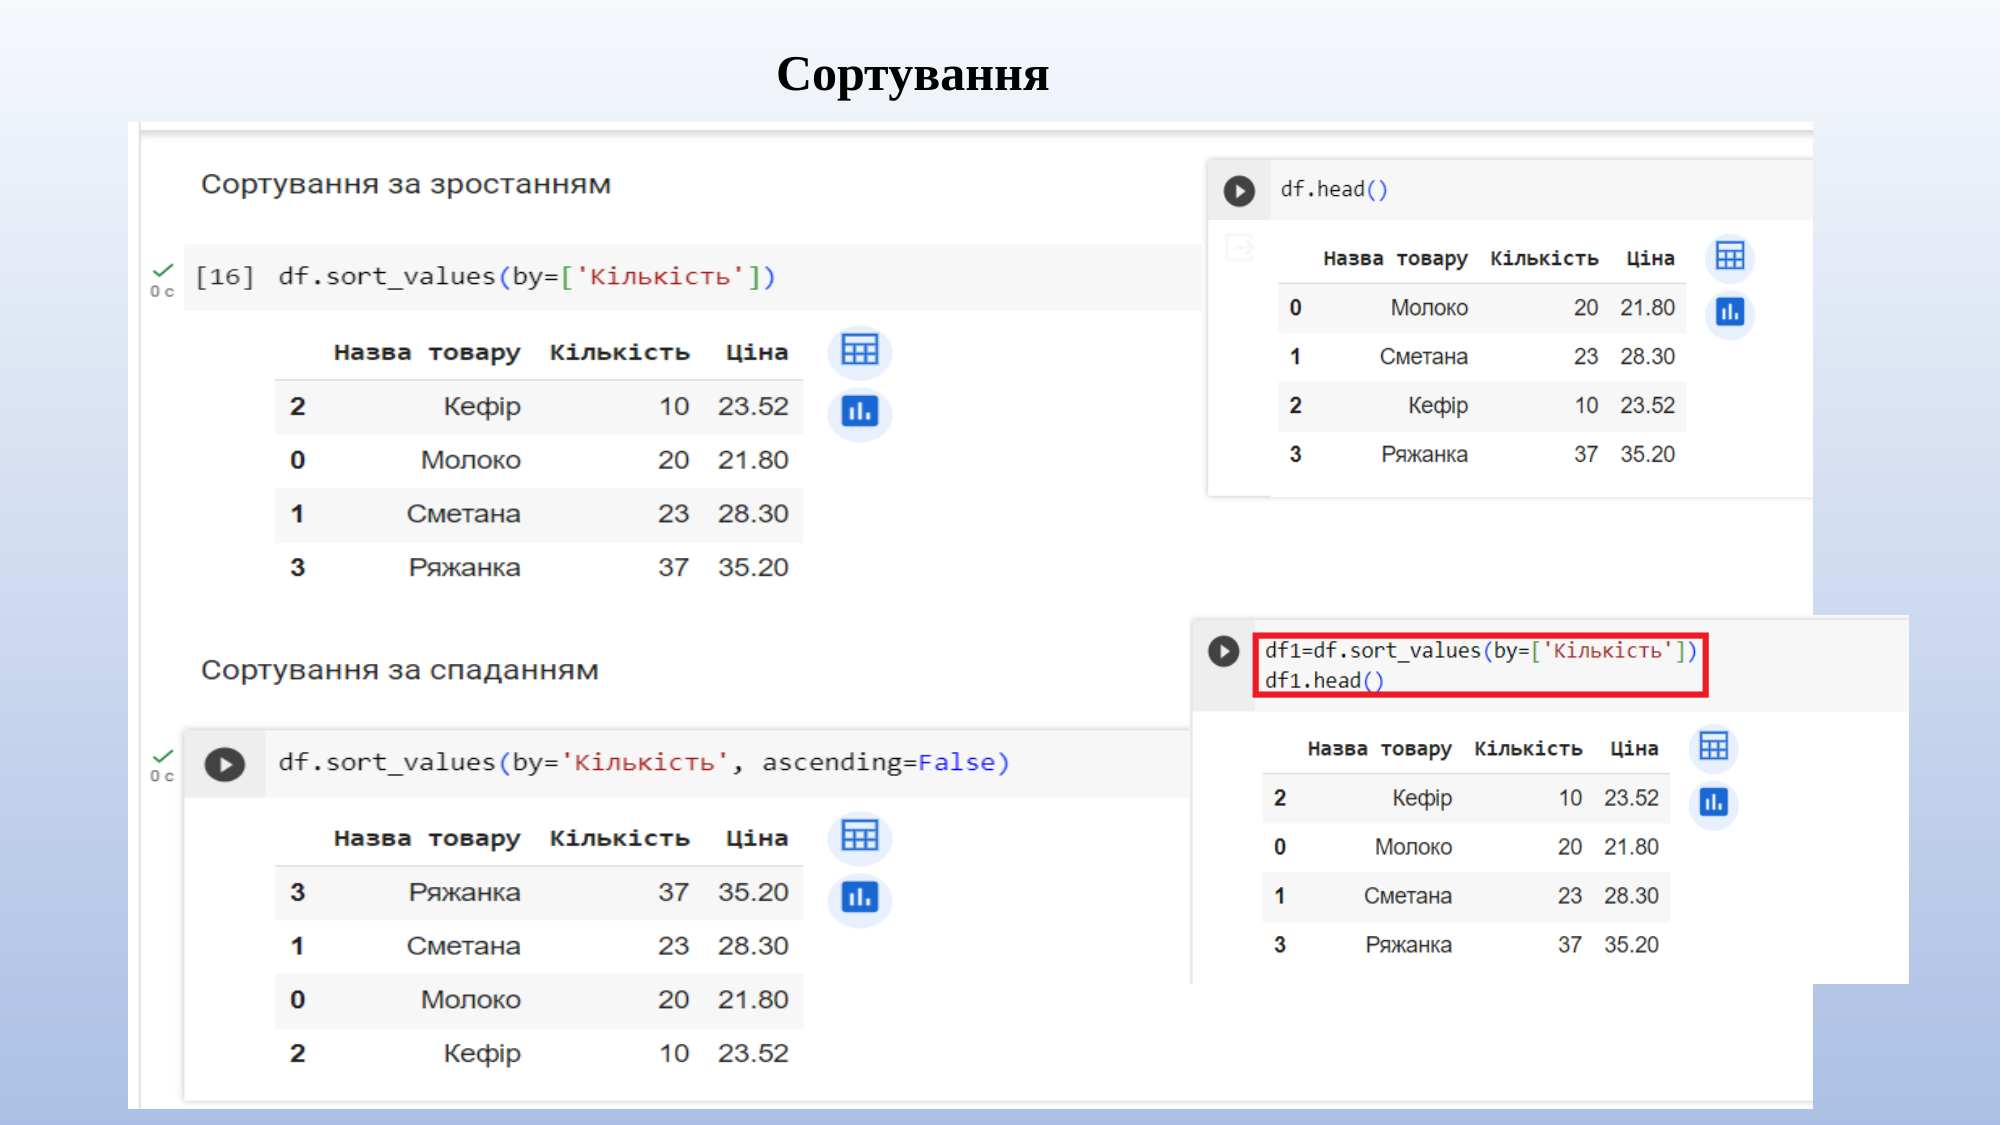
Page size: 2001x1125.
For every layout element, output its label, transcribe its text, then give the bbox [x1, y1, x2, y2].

text_box Сортування [481, 33, 1344, 108]
picture [128, 122, 1910, 1109]
